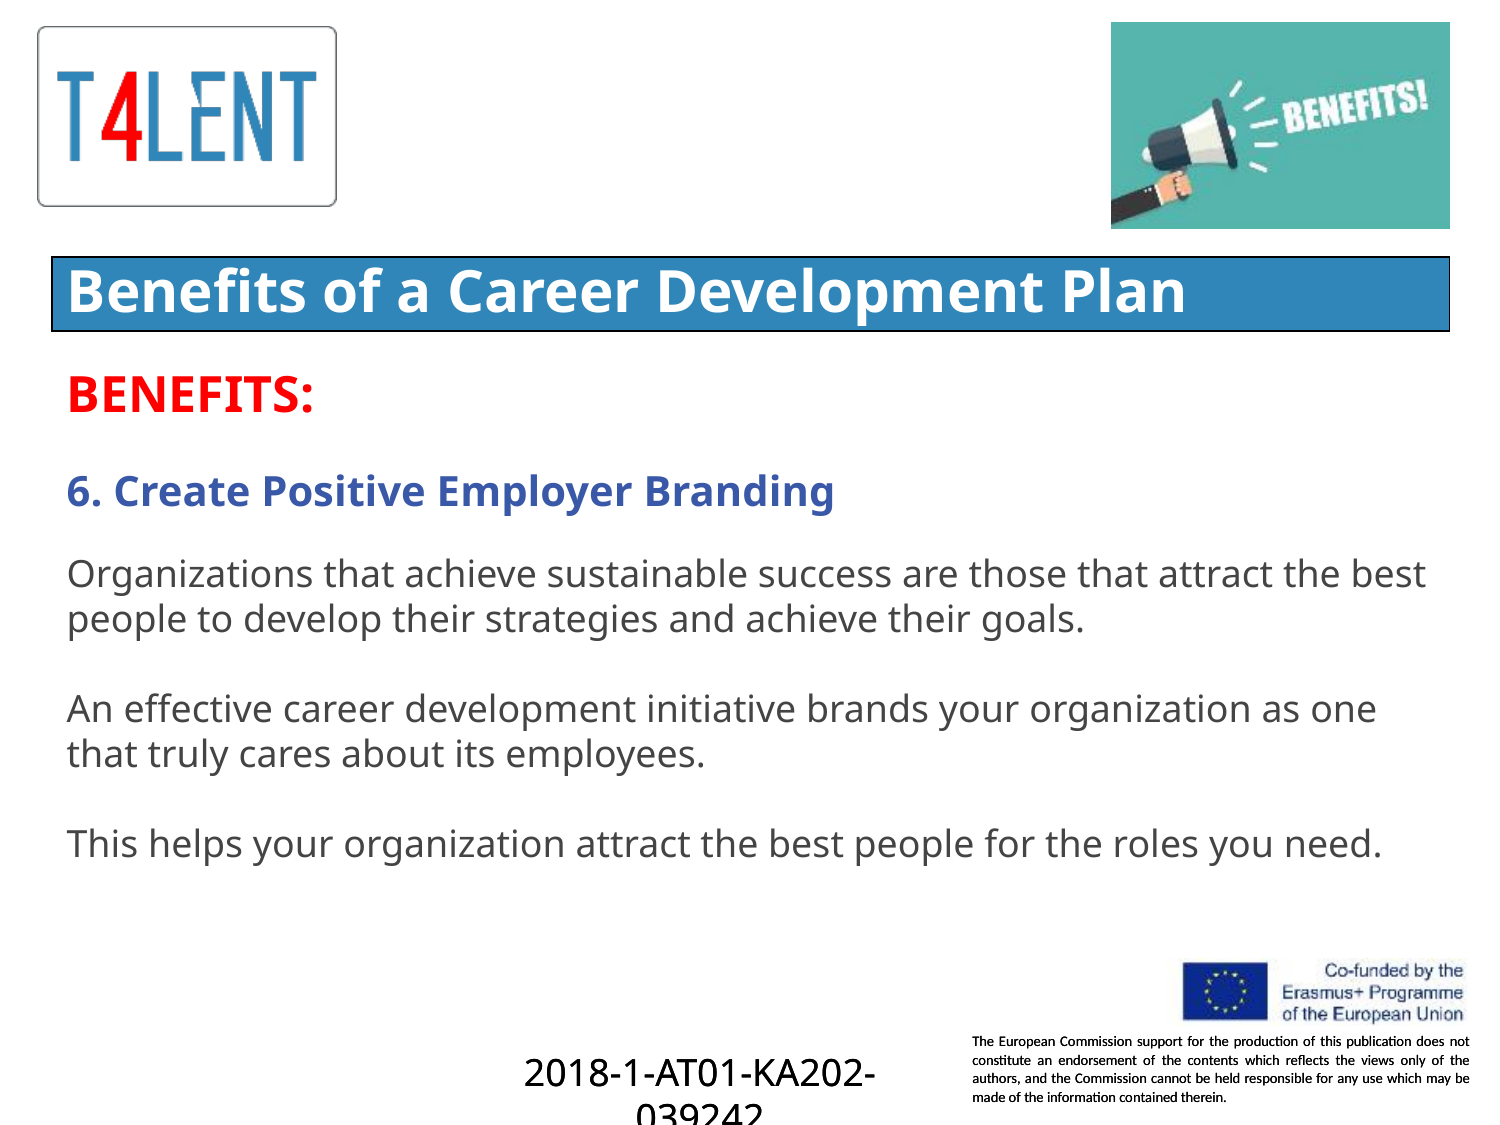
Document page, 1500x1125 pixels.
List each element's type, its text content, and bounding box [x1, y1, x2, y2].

picture [1110, 22, 1450, 229]
title Benefits of a Career Development Plan [51, 256, 1450, 331]
text_box 6. Create Positive Employer Branding Organizations that achieve sustainable success are those that attract the best people to develop their strategies and achieve their goals. An effective career development initiative brands your organization as one that truly cares about its employees. This helps your organization attract the best people for the roles you need. [51, 431, 1465, 873]
picture [1166, 958, 1478, 1026]
text_box BENEFITS: [51, 355, 1087, 431]
picture [37, 26, 337, 207]
